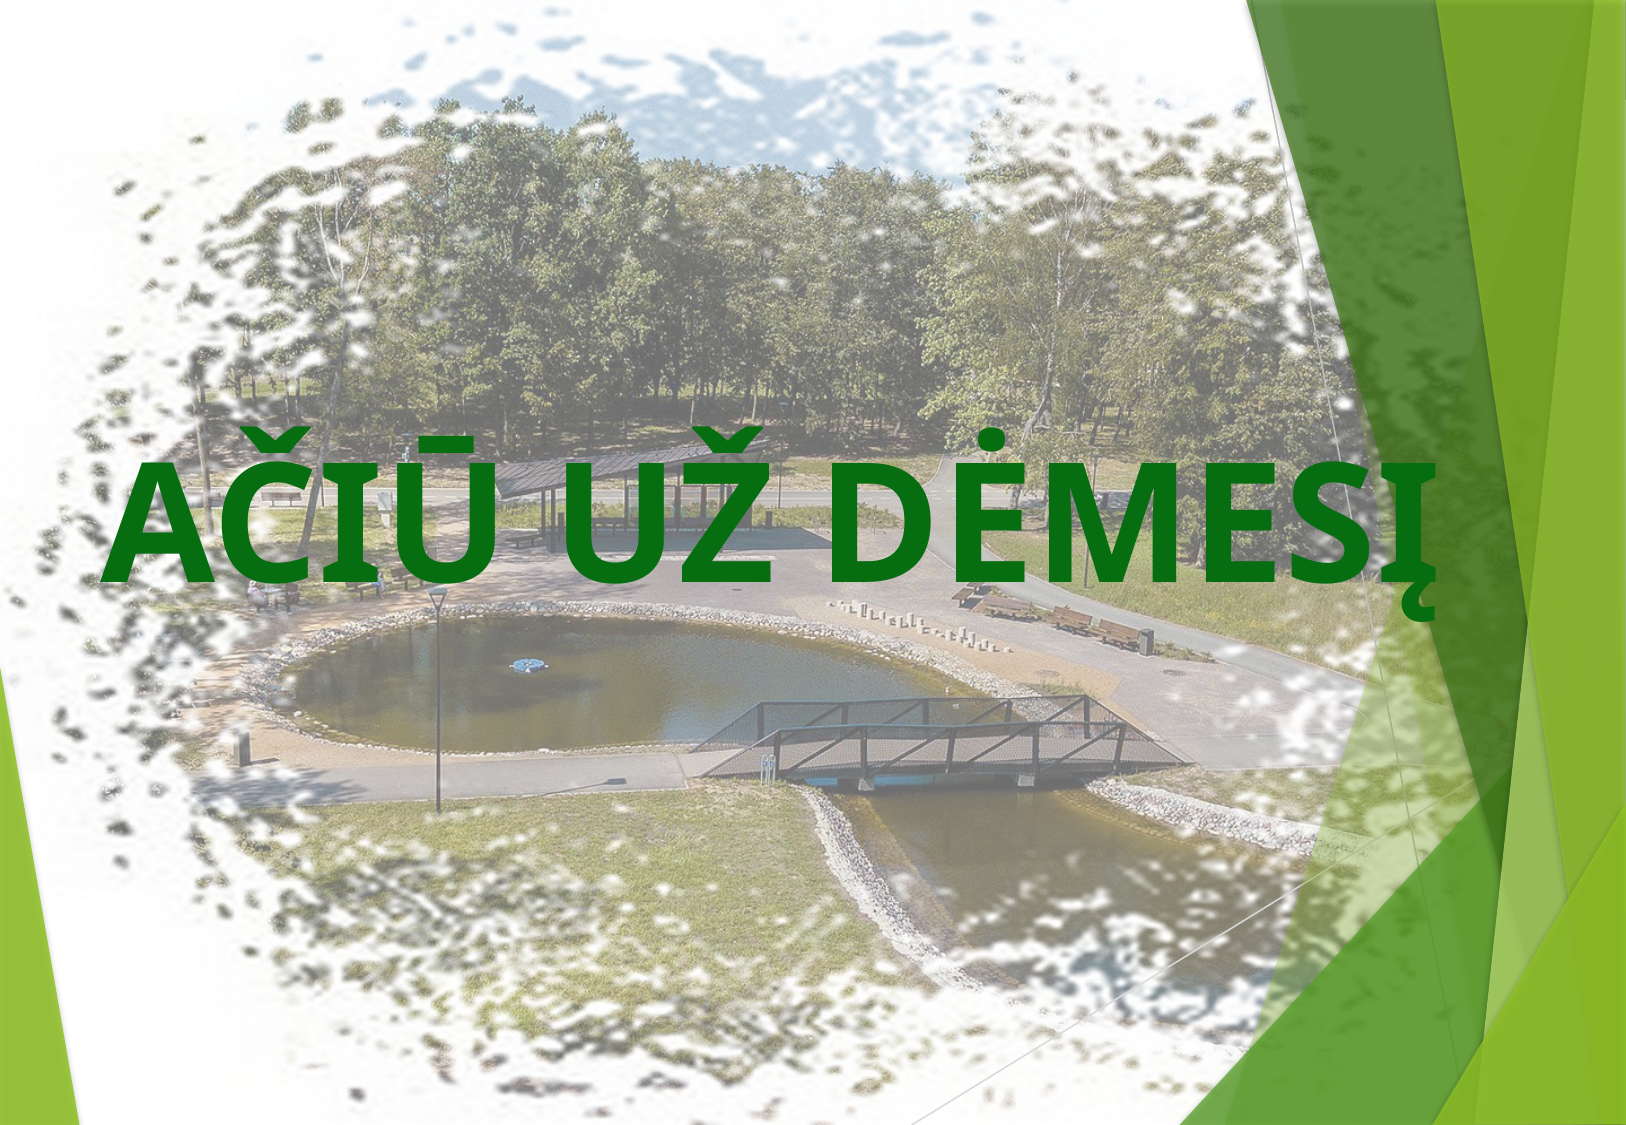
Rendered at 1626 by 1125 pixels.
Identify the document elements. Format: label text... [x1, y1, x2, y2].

text_box AČIŪ UŽ DĖMESĮ [85, 407, 1458, 623]
